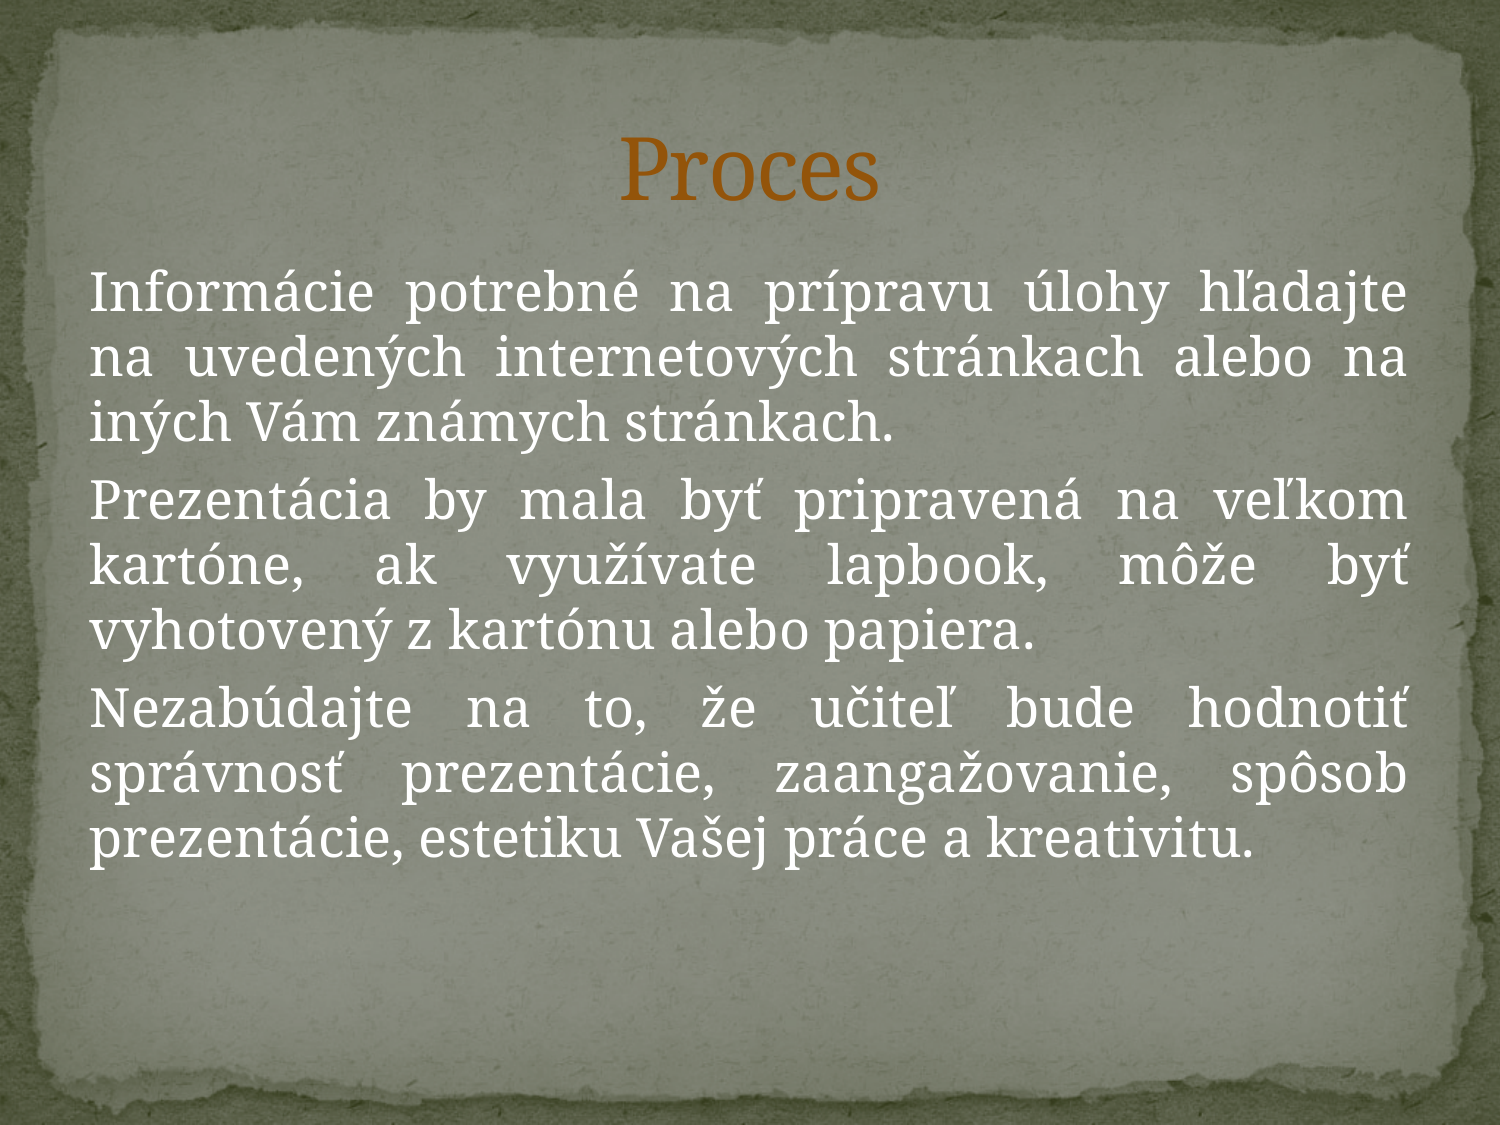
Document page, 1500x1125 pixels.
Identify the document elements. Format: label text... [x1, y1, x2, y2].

title Proces [74, 24, 1425, 225]
list Informácie potrebné na prípravu úlohy hľadajte na uvedených internetových stránkach alebo na iných Vám známych stránkach. Prezentácia by mala byť pripravená na veľkom kartóne, ak využívate lapbook, môže byť vyhotovený z kartónu alebo papiera. Nezabúdajte na to, že učiteľ bude hodnotiť správnosť prezentácie, zaangažovanie, spôsob prezentácie, estetiku Vašej práce a kreativitu. [75, 249, 1425, 1000]
